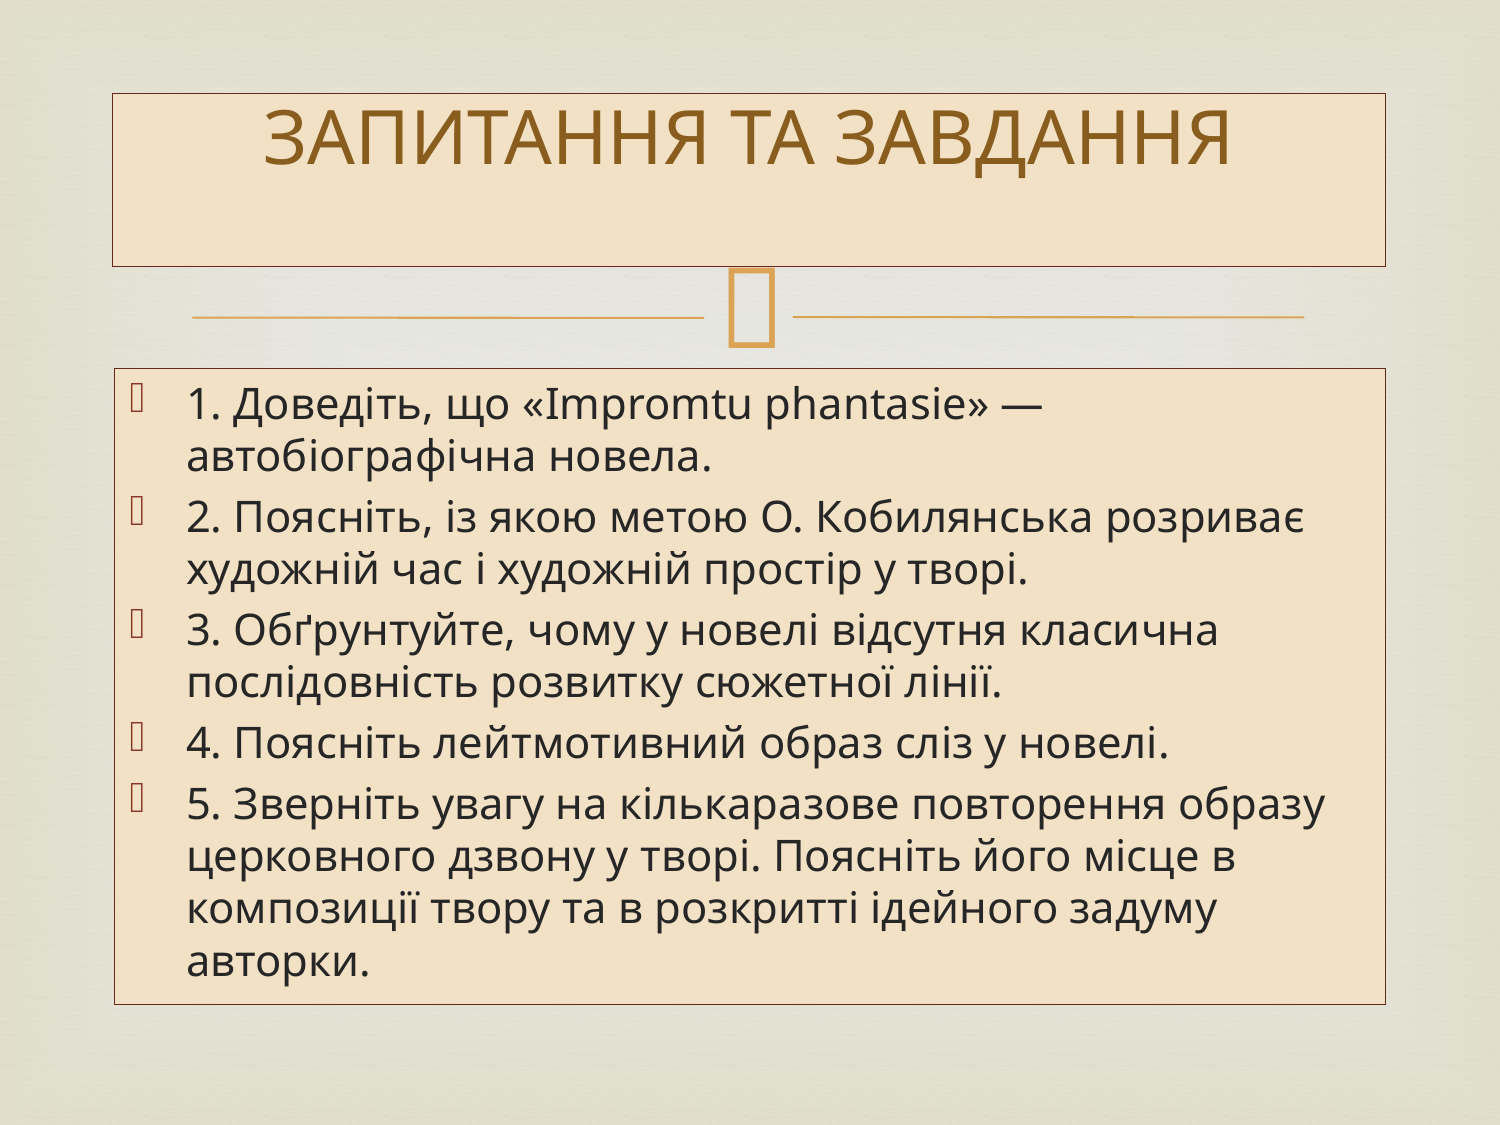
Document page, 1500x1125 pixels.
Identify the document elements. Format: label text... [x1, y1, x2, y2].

list 1. Доведіть, що «Impromtu phantasie» — автобіографічна новела. 2. Поясніть, із якою метою О. Кобилянська розриває художній час і художній простір у творі. 3. Обґрунтуйте, чому у новелі відсутня класична послідовність розвитку сюжетної лінії. 4. Поясніть лейтмотивний образ сліз у новелі. 5. Зверніть увагу на кількаразове повторення образу церковного дзвону у творі. Поясніть його місце в композиції твору та в розкритті ідейного задуму авторки. [114, 368, 1386, 1005]
title ЗАПИТАННЯ ТА ЗАВДАННЯ [112, 93, 1386, 267]
